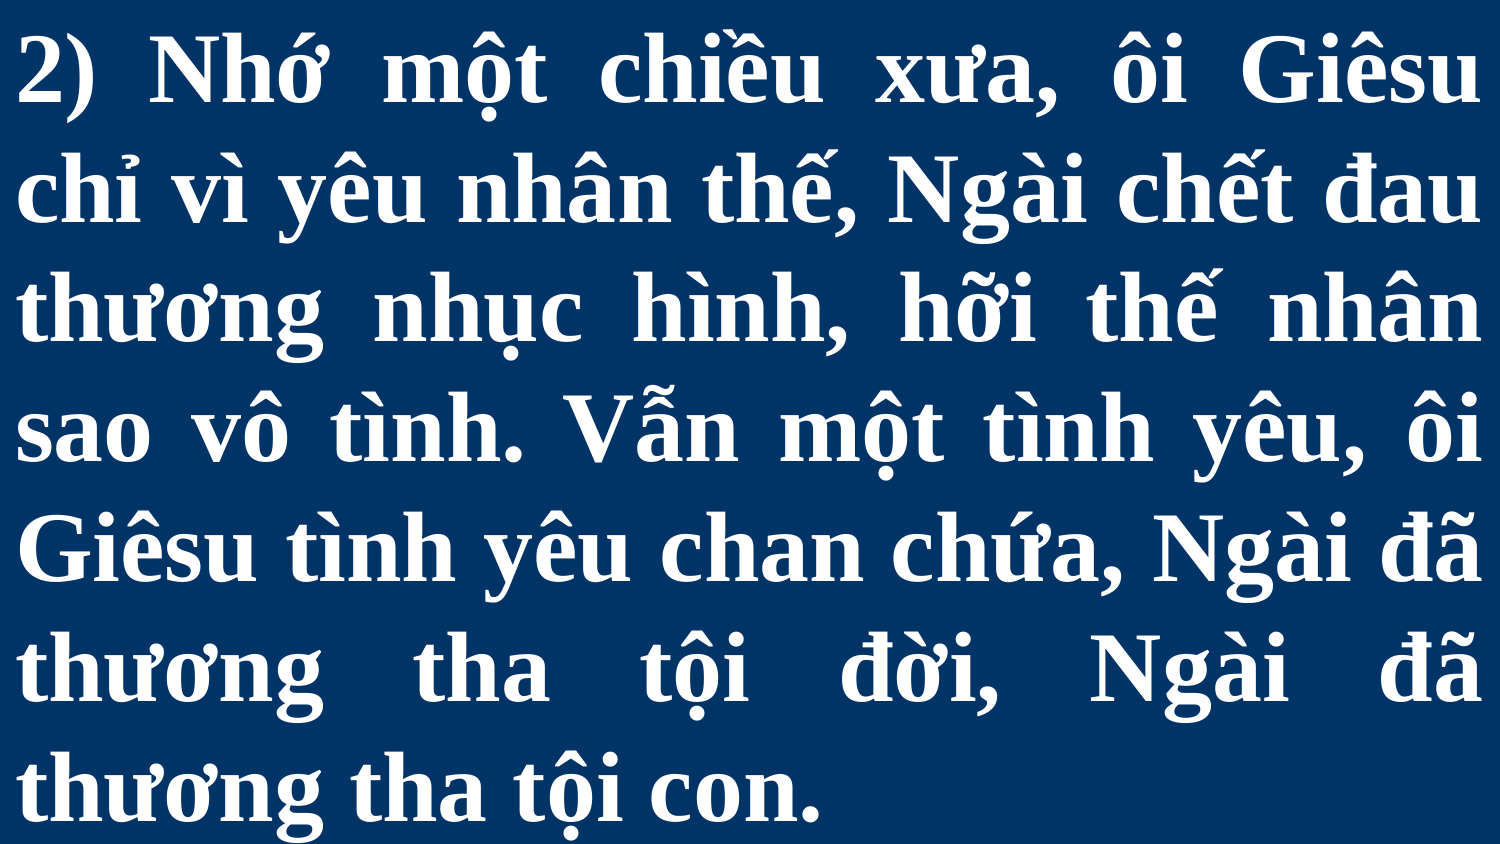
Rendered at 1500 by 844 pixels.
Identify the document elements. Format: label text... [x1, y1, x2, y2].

title 2) Nhớ một chiều xưa, ôi Giêsu chỉ vì yêu nhân thế, Ngài chết đau thương nhục hình, hỡi thế nhân sao vô tình. Vẫn một tình yêu, ôi Giêsu tình yêu chan chứa, Ngài đã thương tha tội đời, Ngài đã thương tha tội con. [0, 0, 1500, 844]
